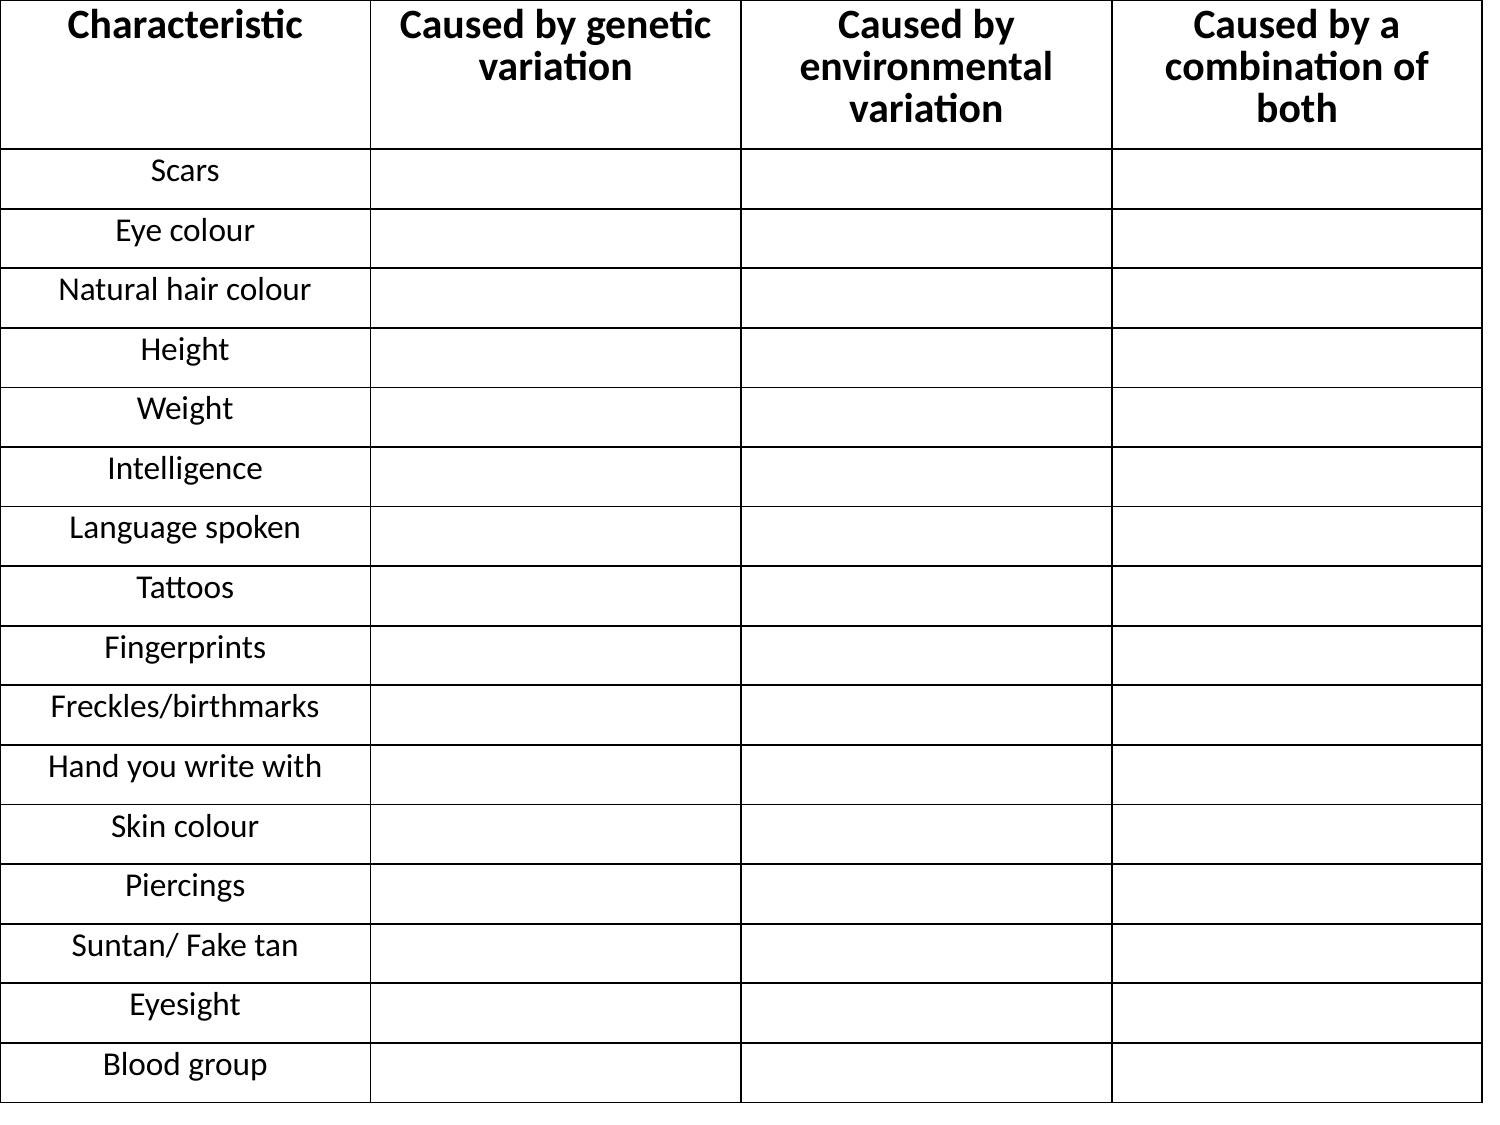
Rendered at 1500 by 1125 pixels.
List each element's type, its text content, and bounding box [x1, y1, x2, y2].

table_cell [742, 150, 1111, 208]
table_cell [371, 329, 740, 387]
table_cell [371, 984, 740, 1042]
table_cell [371, 746, 740, 804]
table_header Caused by environmental variation [742, 1, 1111, 148]
table_cell [742, 865, 1111, 923]
table_cell [371, 388, 740, 446]
table_cell [1113, 388, 1481, 446]
table_cell Height [1, 329, 370, 387]
table_cell Scars [1, 150, 370, 208]
table_cell [1113, 746, 1481, 804]
table_cell [1113, 269, 1481, 327]
table_cell [371, 805, 740, 863]
table_cell [1113, 805, 1481, 863]
table_cell [742, 925, 1111, 982]
table_cell [742, 805, 1111, 863]
table_cell [1113, 567, 1481, 625]
table_cell [1113, 1044, 1481, 1102]
table_cell [742, 746, 1111, 804]
table_cell Hand you write with [1, 746, 370, 804]
table_cell [1113, 984, 1481, 1042]
table_cell Piercings [1, 865, 370, 923]
table_cell [371, 686, 740, 744]
table_cell [371, 269, 740, 327]
table_cell [742, 210, 1111, 267]
table_cell [1113, 925, 1481, 982]
table_cell [371, 507, 740, 565]
table_cell Language spoken [1, 507, 370, 565]
table_cell Eye colour [1, 210, 370, 267]
table_cell Fingerprints [1, 627, 370, 684]
table_cell [1113, 448, 1481, 506]
table_cell [742, 269, 1111, 327]
table_cell [1113, 150, 1481, 208]
table_cell [742, 984, 1111, 1042]
table_cell [742, 1044, 1111, 1102]
table_cell [1113, 865, 1481, 923]
table_cell [371, 925, 740, 982]
table_cell [742, 388, 1111, 446]
table_cell [1113, 507, 1481, 565]
table_cell [742, 567, 1111, 625]
table_header Characteristic [1, 1, 370, 148]
table_cell [1113, 210, 1481, 267]
table_cell [1113, 329, 1481, 387]
table_cell [371, 448, 740, 506]
table_cell [742, 448, 1111, 506]
table_cell [371, 210, 740, 267]
table_cell [371, 567, 740, 625]
table_cell [1113, 627, 1481, 684]
table_cell [742, 329, 1111, 387]
table_cell [371, 865, 740, 923]
table_cell Suntan/ Fake tan [1, 925, 370, 982]
table_cell Skin colour [1, 805, 370, 863]
table_cell [371, 150, 740, 208]
table_cell [371, 1044, 740, 1102]
table_header Caused by genetic variation [371, 1, 740, 148]
table_cell Blood group [1, 1044, 370, 1102]
table_cell Weight [1, 388, 370, 446]
table_cell Freckles/birthmarks [1, 686, 370, 744]
table_cell Eyesight [1, 984, 370, 1042]
table_cell [742, 627, 1111, 684]
table_cell Natural hair colour [1, 269, 370, 327]
table_cell [742, 507, 1111, 565]
table_cell [1113, 686, 1481, 744]
table_header Caused by a combination of both [1113, 1, 1481, 148]
table_cell [371, 627, 740, 684]
table_cell [742, 686, 1111, 744]
table_cell Intelligence [1, 448, 370, 506]
table_cell Tattoos [1, 567, 370, 625]
